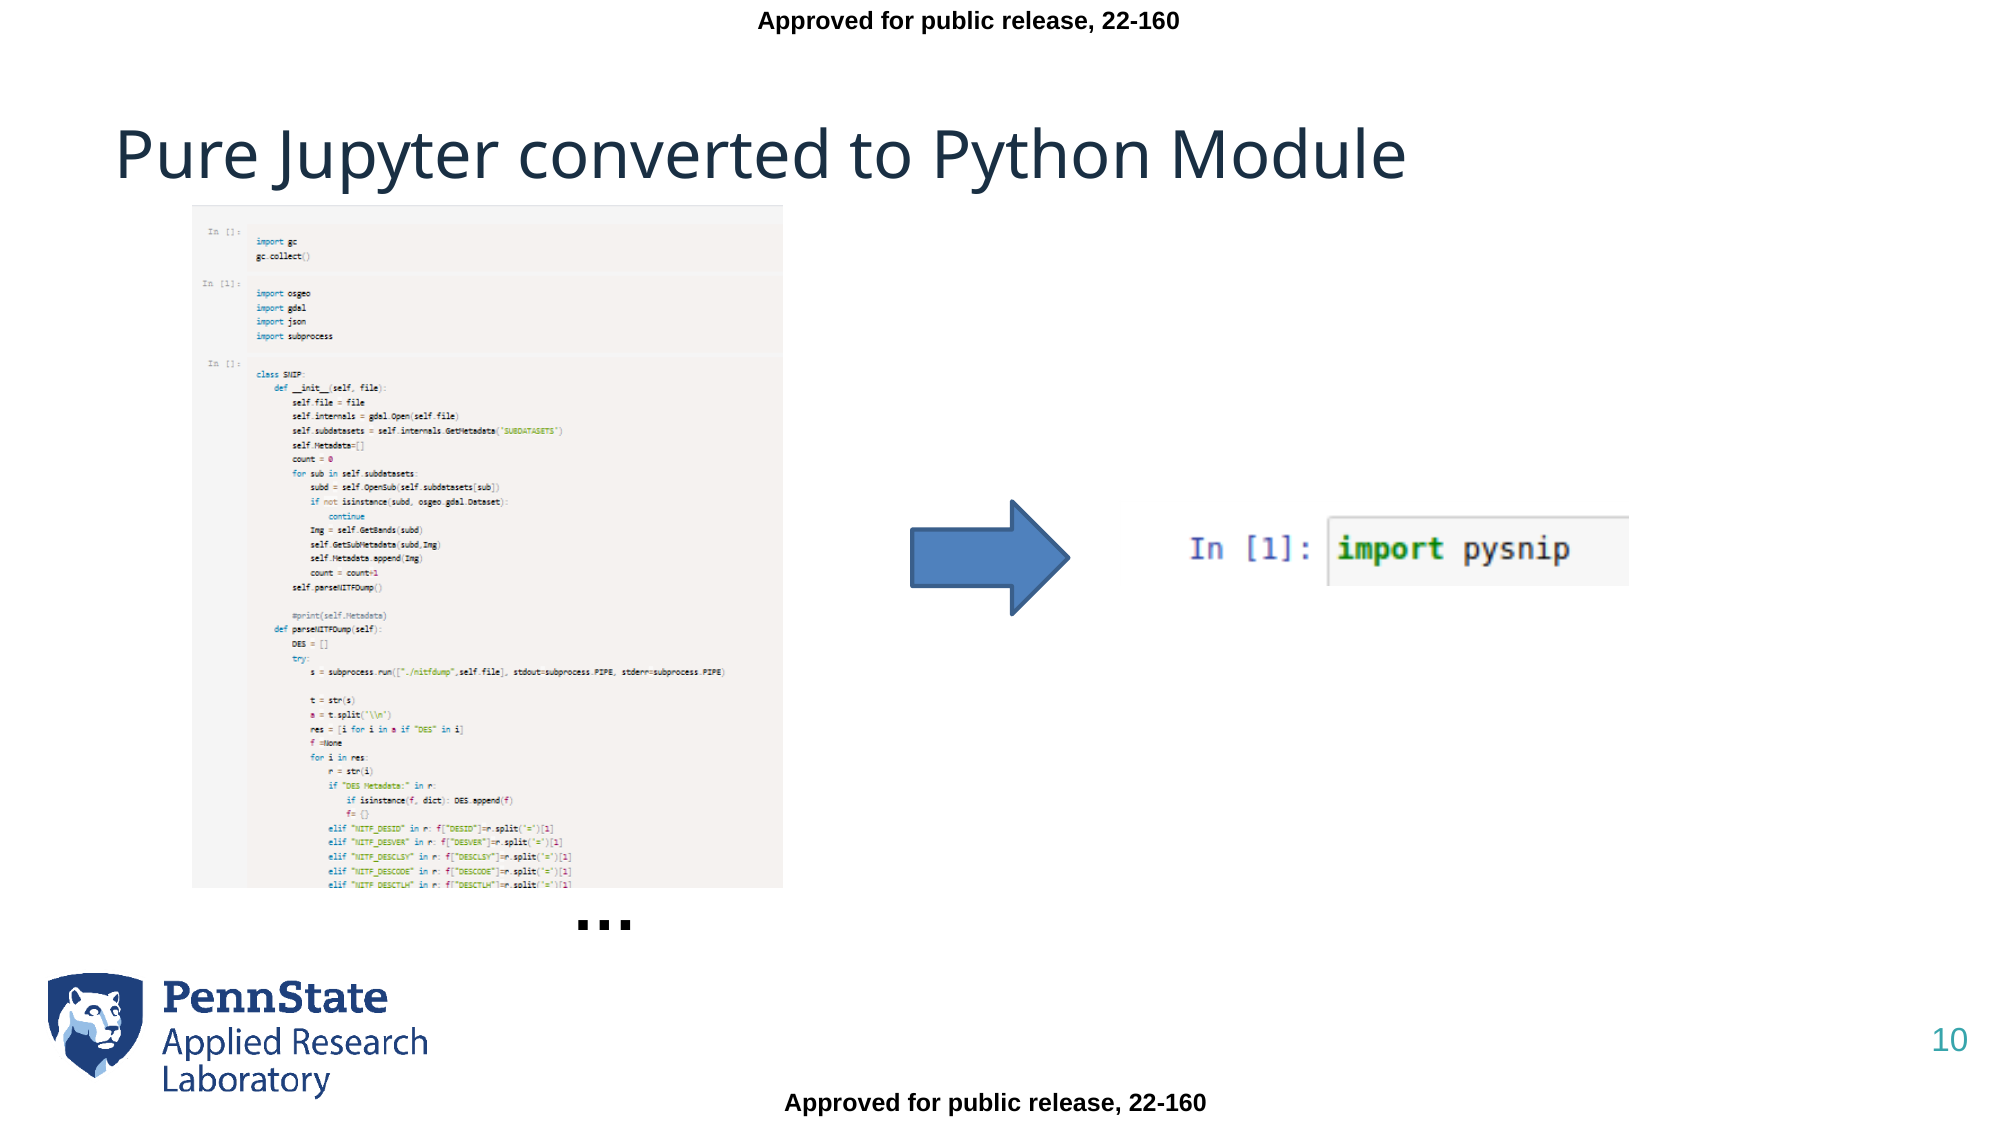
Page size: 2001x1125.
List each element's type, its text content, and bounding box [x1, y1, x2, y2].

picture [0, 925, 474, 1125]
title Pure Jupyter converted to Python Module [99, 57, 1900, 246]
slide_number 10 [1899, 1008, 1984, 1069]
text_box [910, 499, 1071, 617]
text_box … [556, 898, 660, 952]
picture [1119, 499, 1630, 586]
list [191, 204, 783, 889]
